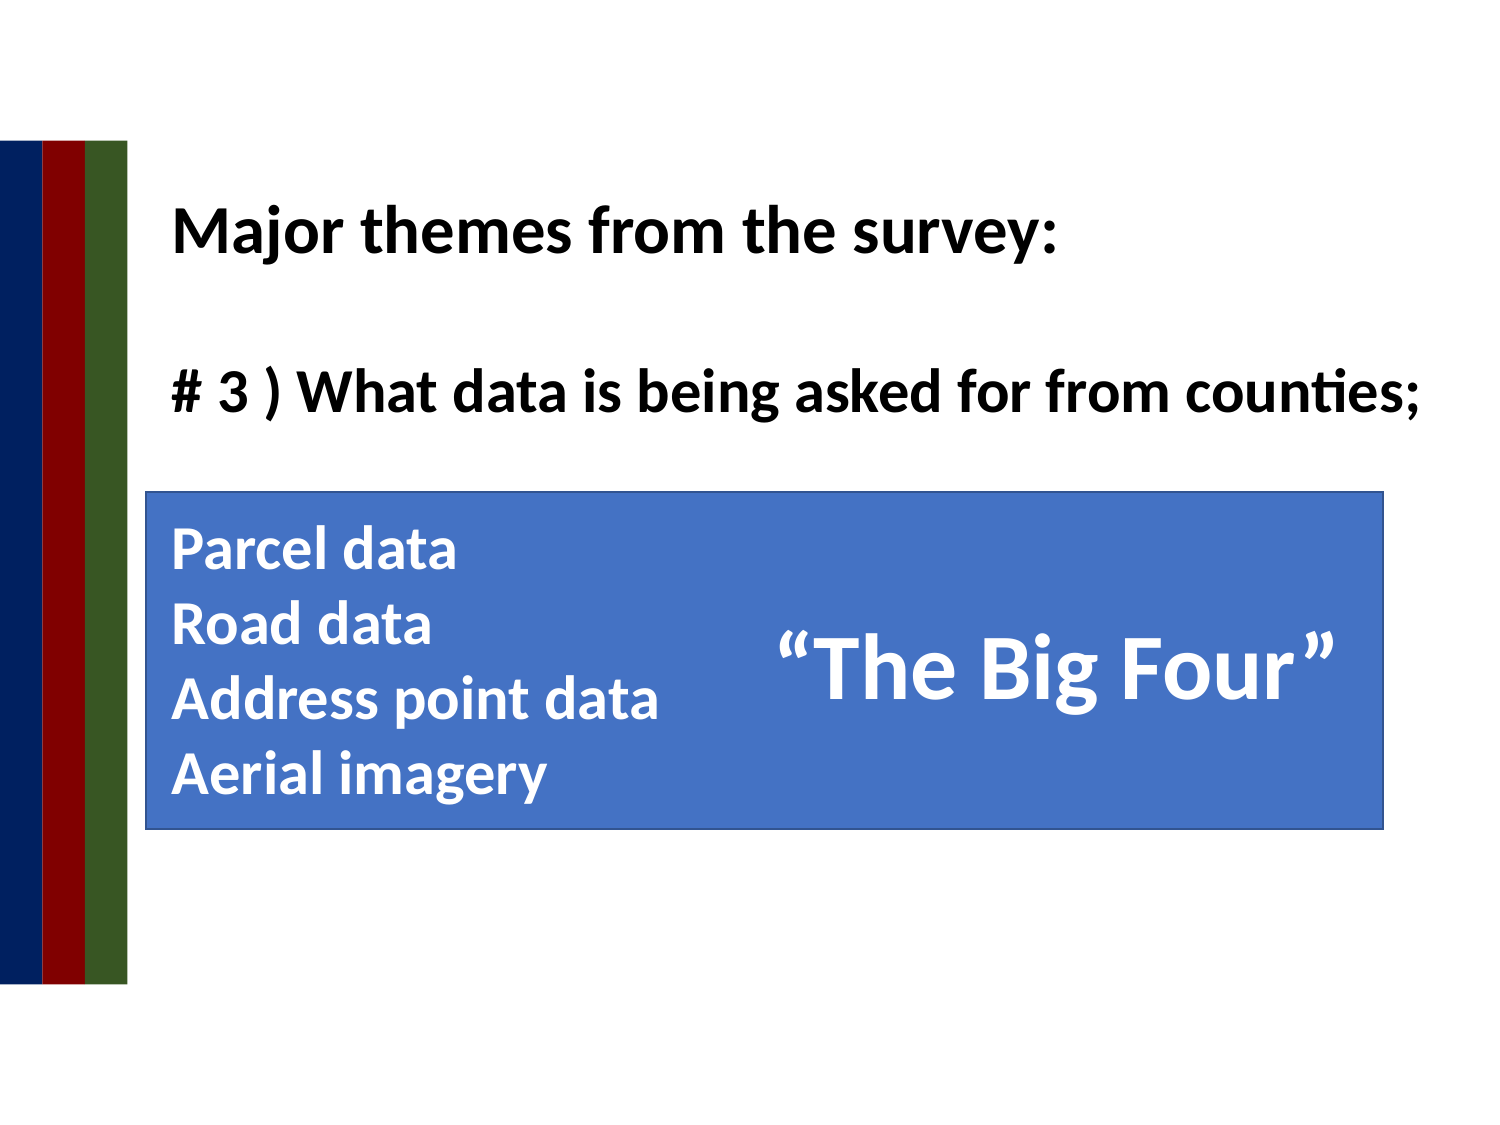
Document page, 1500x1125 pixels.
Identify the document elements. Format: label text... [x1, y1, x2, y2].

text_box “The Big Four” [758, 598, 1383, 727]
text_box Major themes from the survey: # 3 ) What data is being asked for from counties; Parcel data Road data Address point data Aerial imagery [157, 177, 1469, 815]
text_box [84, 140, 128, 985]
text_box [41, 140, 84, 985]
text_box [0, 140, 41, 985]
text_box [145, 491, 1384, 830]
